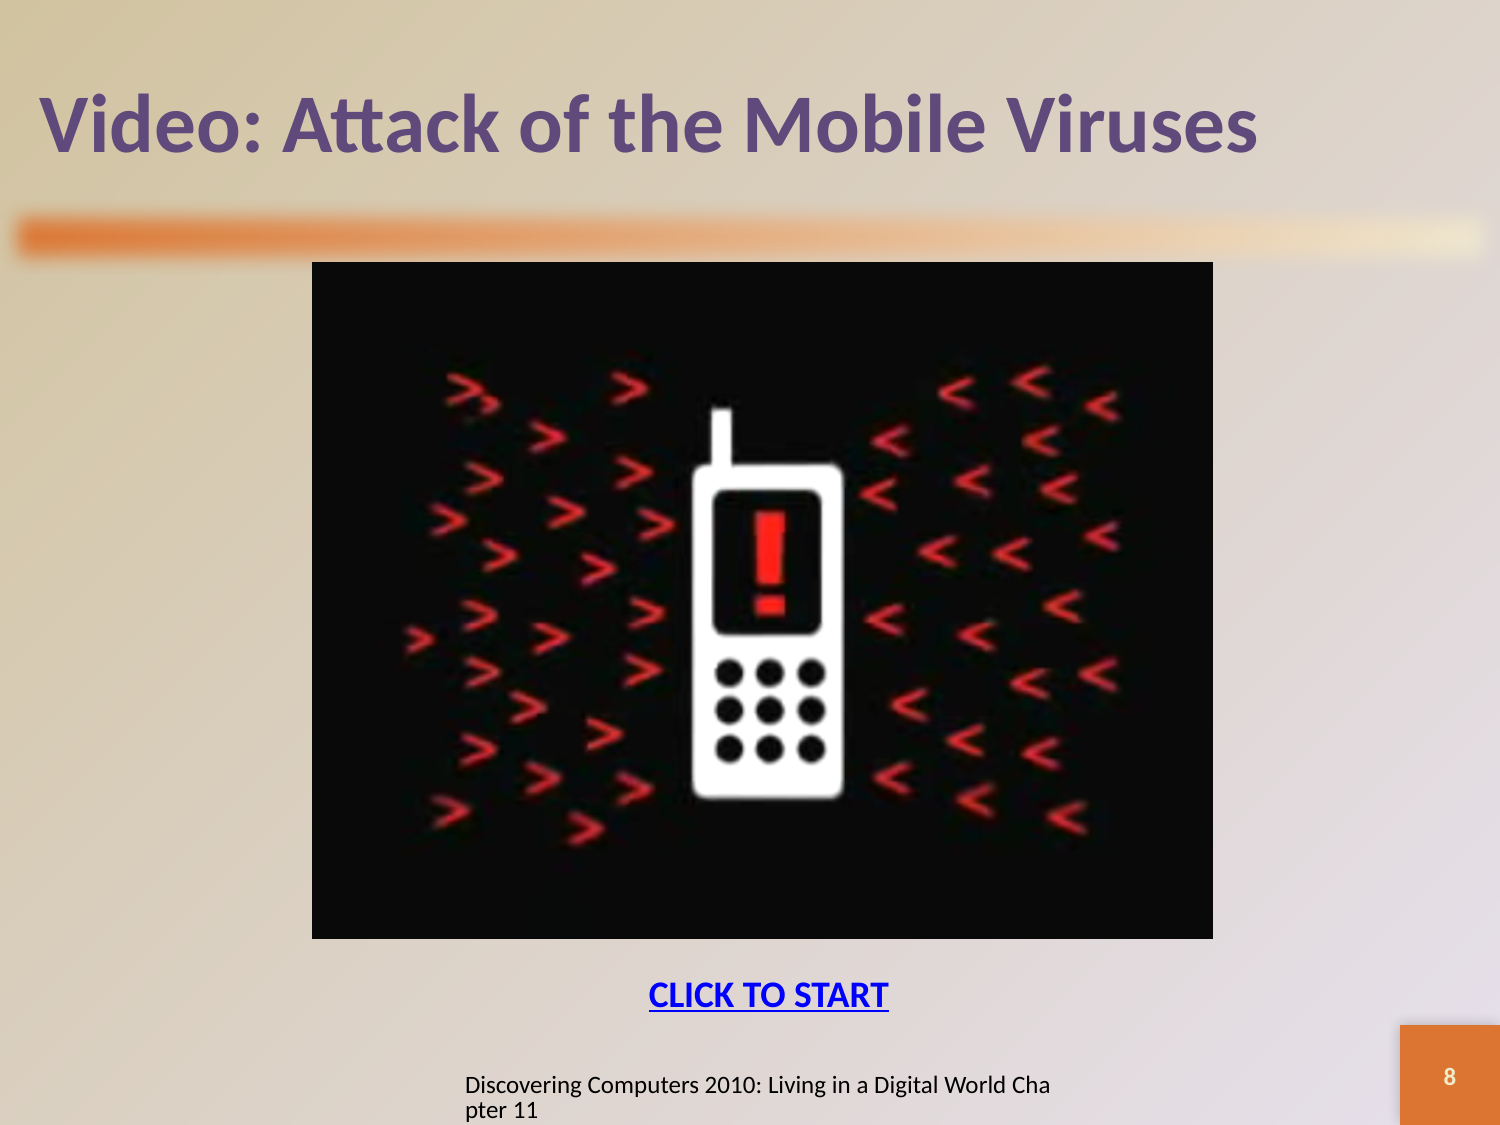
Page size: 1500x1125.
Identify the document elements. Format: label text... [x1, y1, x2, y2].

picture [312, 262, 1213, 939]
slide_number 8 [1400, 1025, 1500, 1125]
title Video: Attack of the Mobile Viruses [24, 24, 1475, 213]
text_box CLICK TO START [262, 962, 1275, 1023]
footer Discovering Computers 2010: Living in a Digital World Chapter 11 [450, 1042, 1075, 1125]
